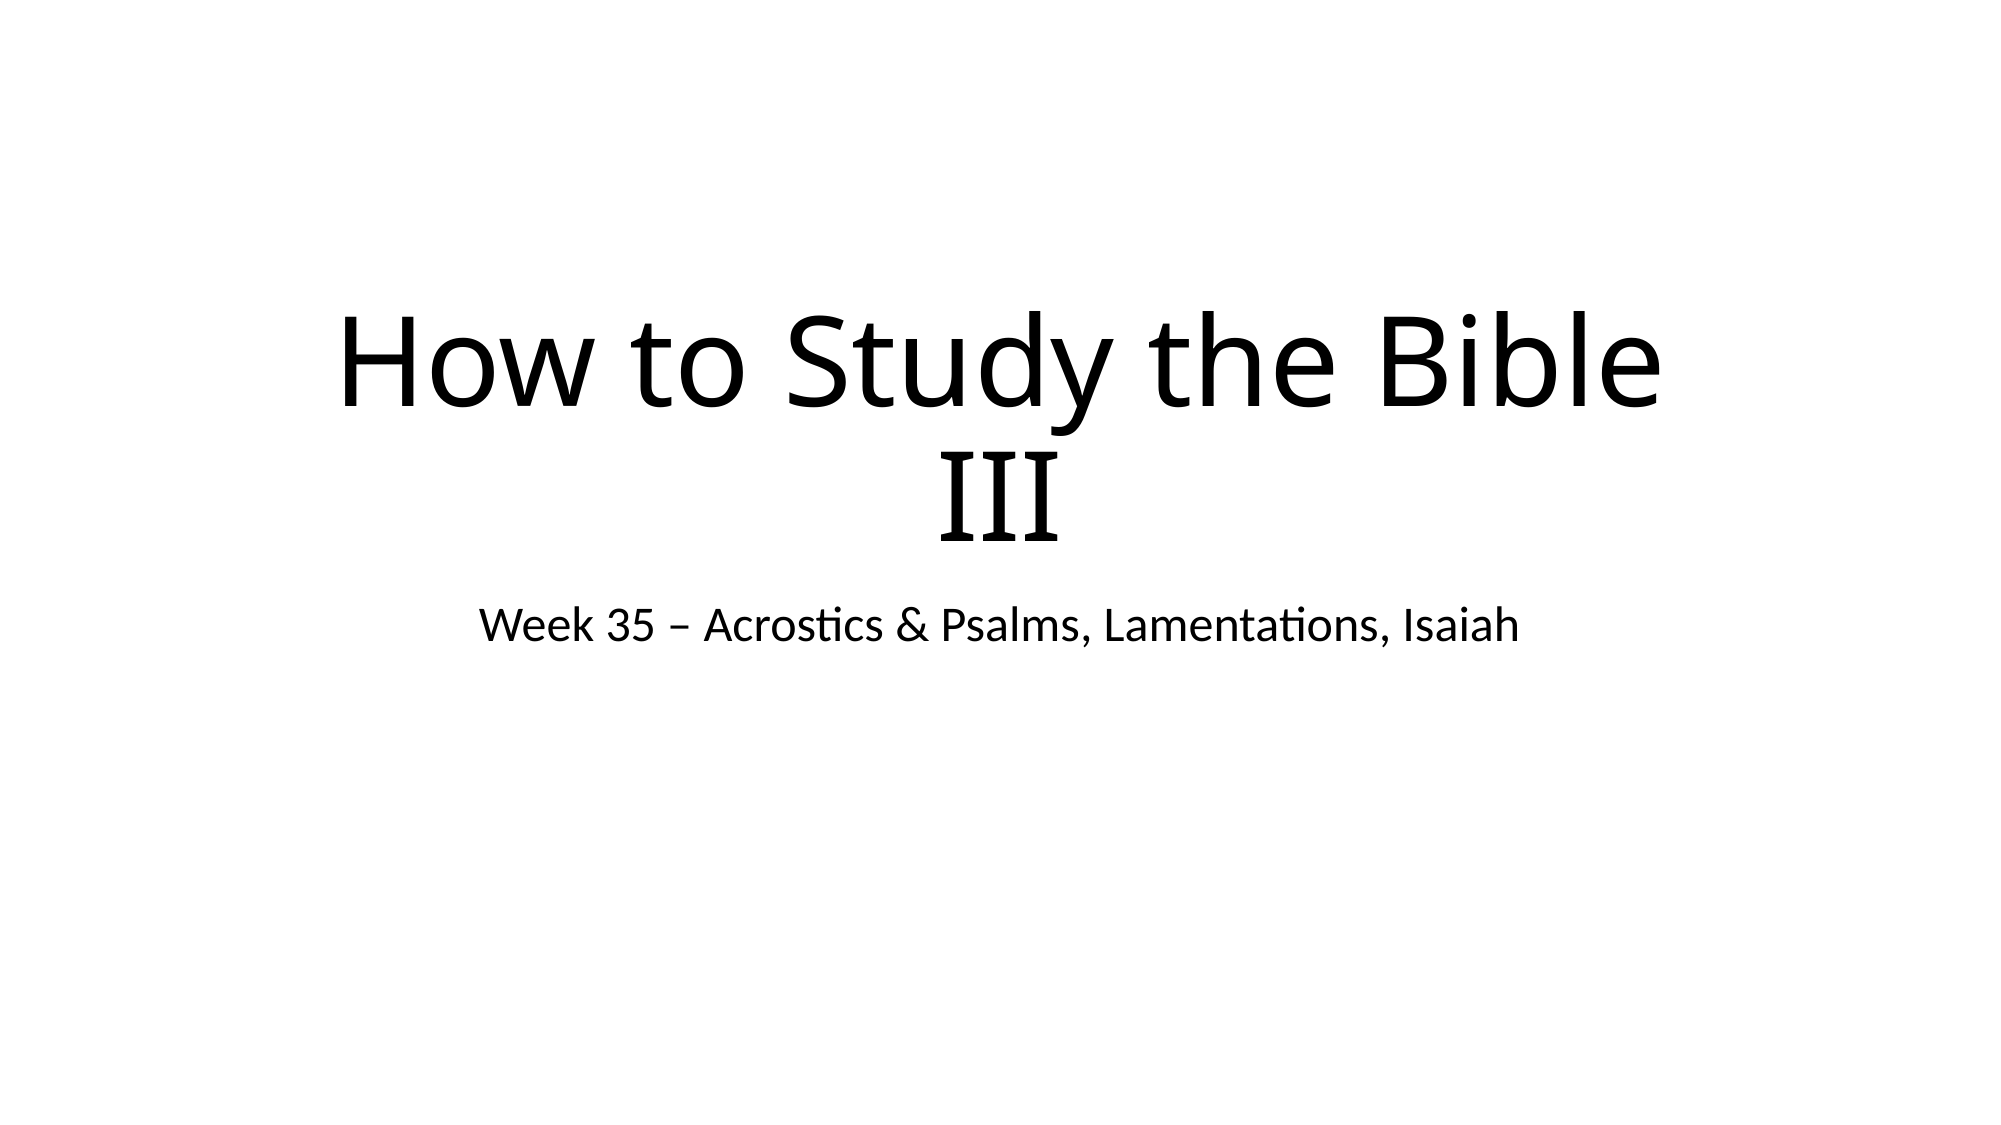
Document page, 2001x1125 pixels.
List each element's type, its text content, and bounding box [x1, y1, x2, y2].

subtitle Week 35 – Acrostics & Psalms, Lamentations, Isaiah [249, 590, 1750, 863]
title How to Study the Bible III [249, 184, 1750, 576]
